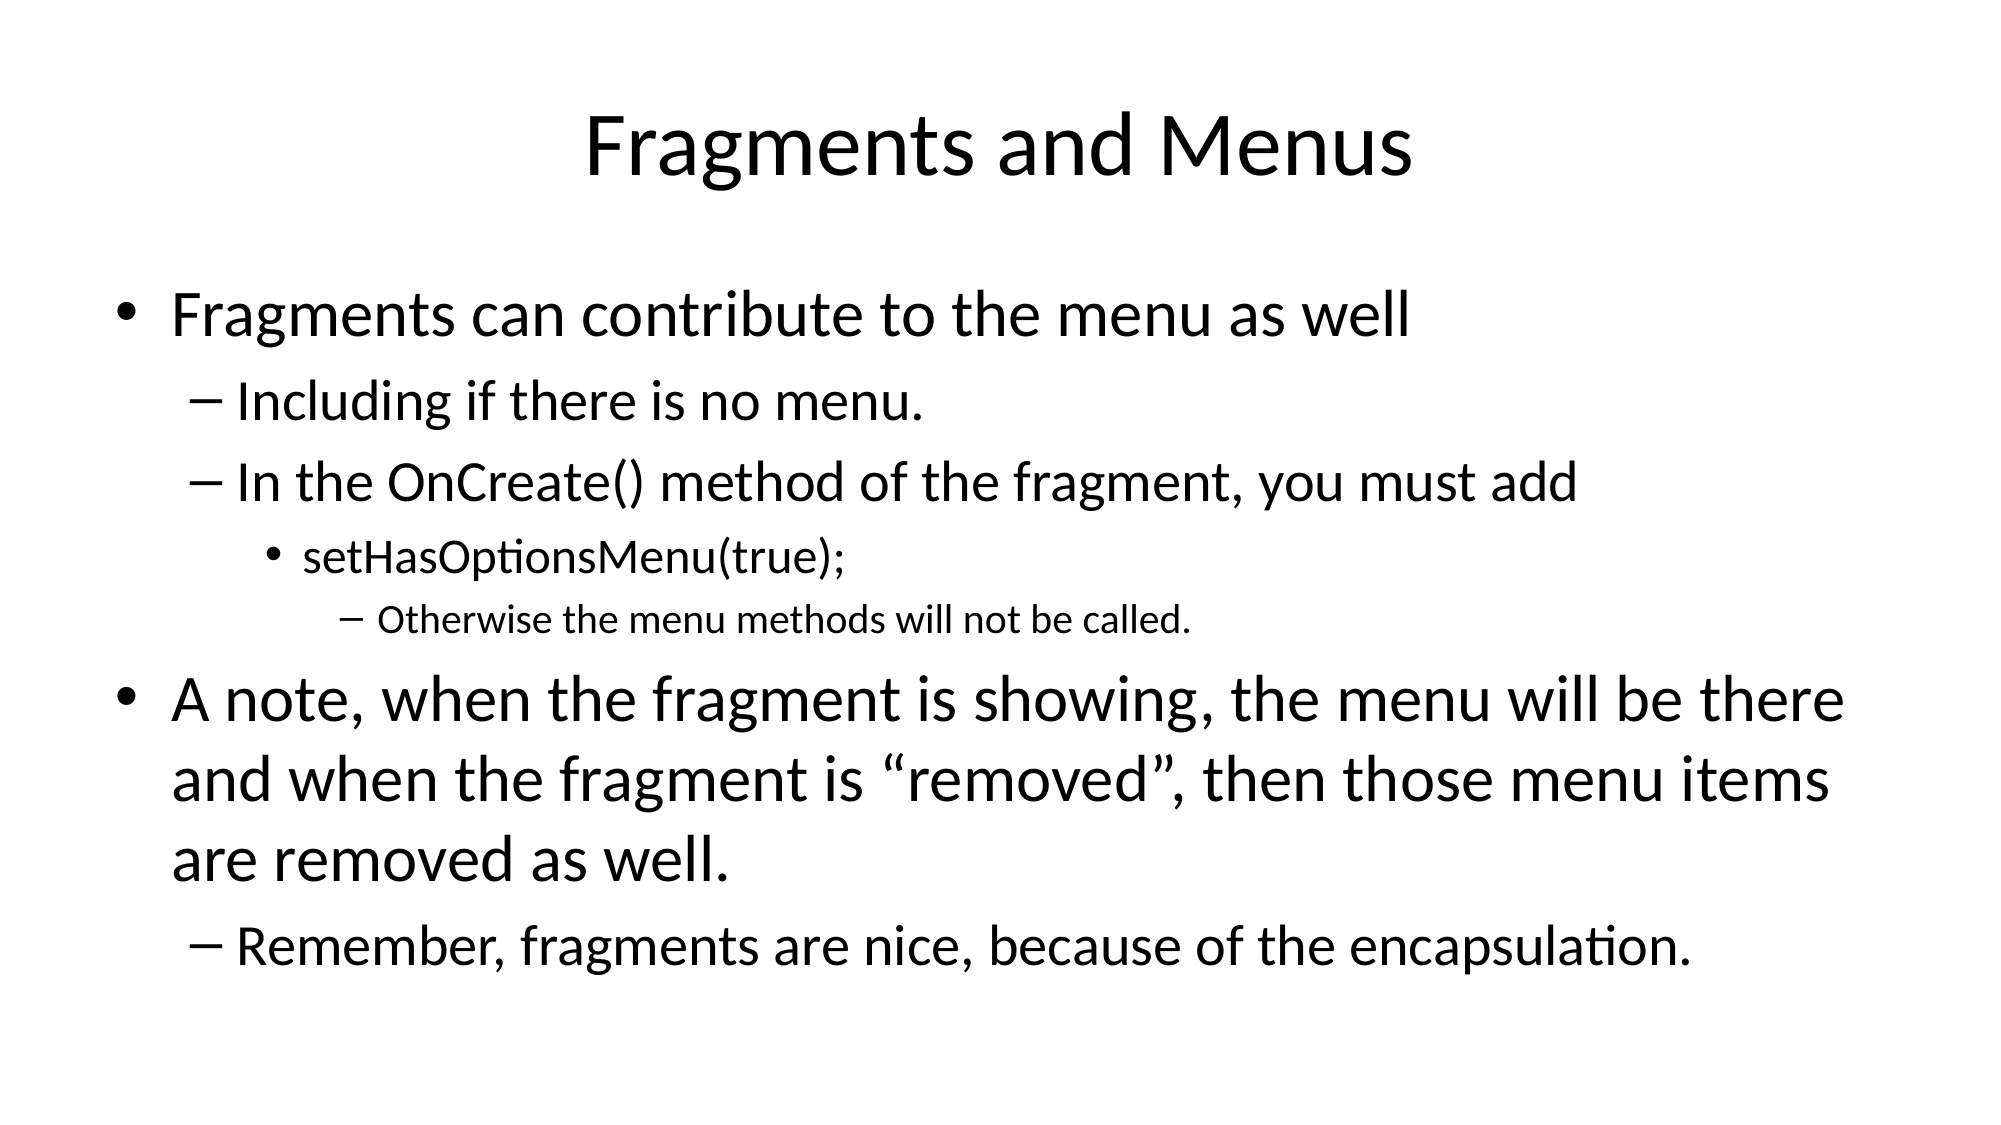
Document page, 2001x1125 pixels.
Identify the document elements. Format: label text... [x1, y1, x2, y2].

list Fragments can contribute to the menu as well Including if there is no menu. In the OnCreate() method of the fragment, you must add setHasOptionsMenu(true); Otherwise the menu methods will not be called. A note, when the fragment is showing, the menu will be there and when the fragment is “removed”, then those menu items are removed as well. Remember, fragments are nice, because of the encapsulation. [99, 262, 1900, 1005]
title Fragments and Menus [99, 45, 1900, 233]
